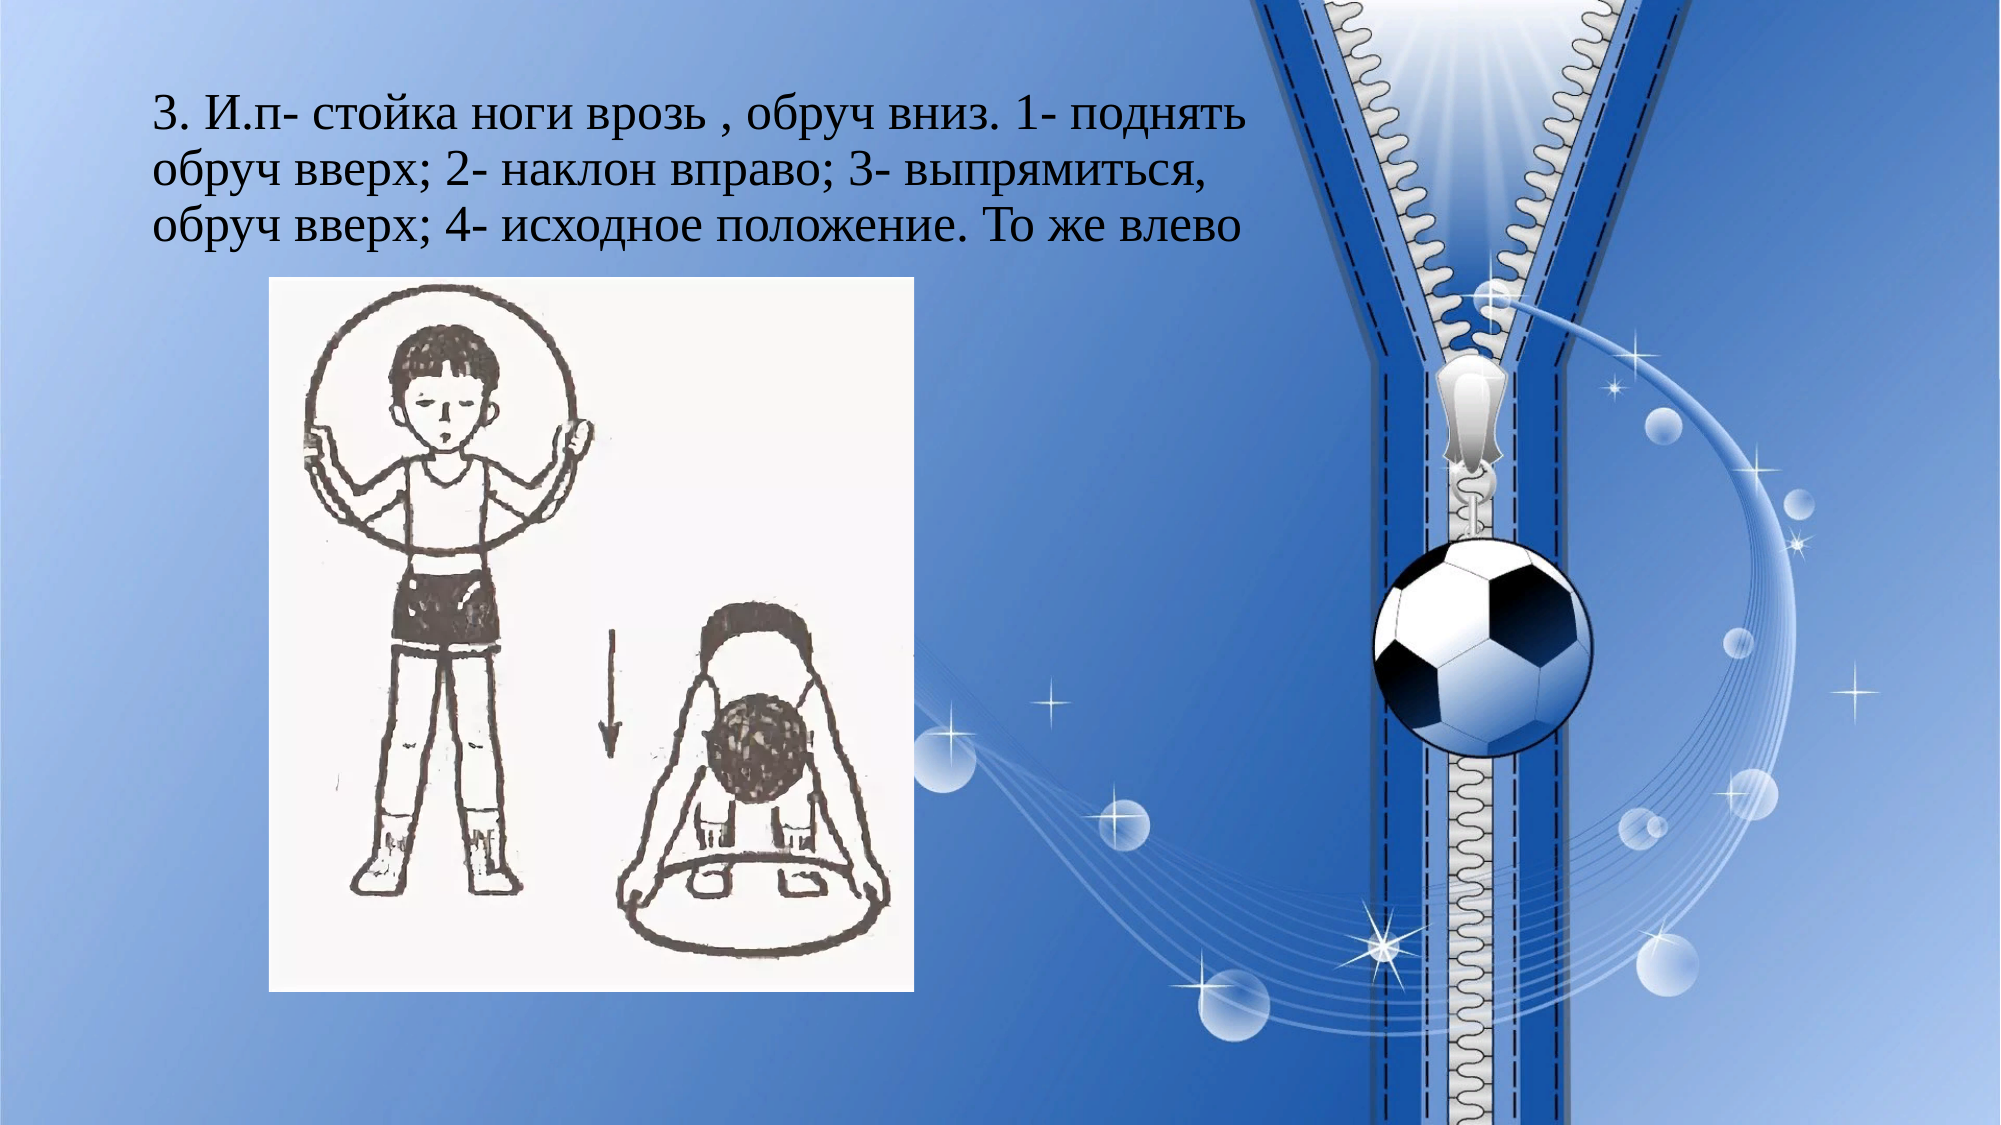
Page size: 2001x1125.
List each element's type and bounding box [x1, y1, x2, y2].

picture [0, 0, 2000, 1125]
list [268, 277, 915, 992]
